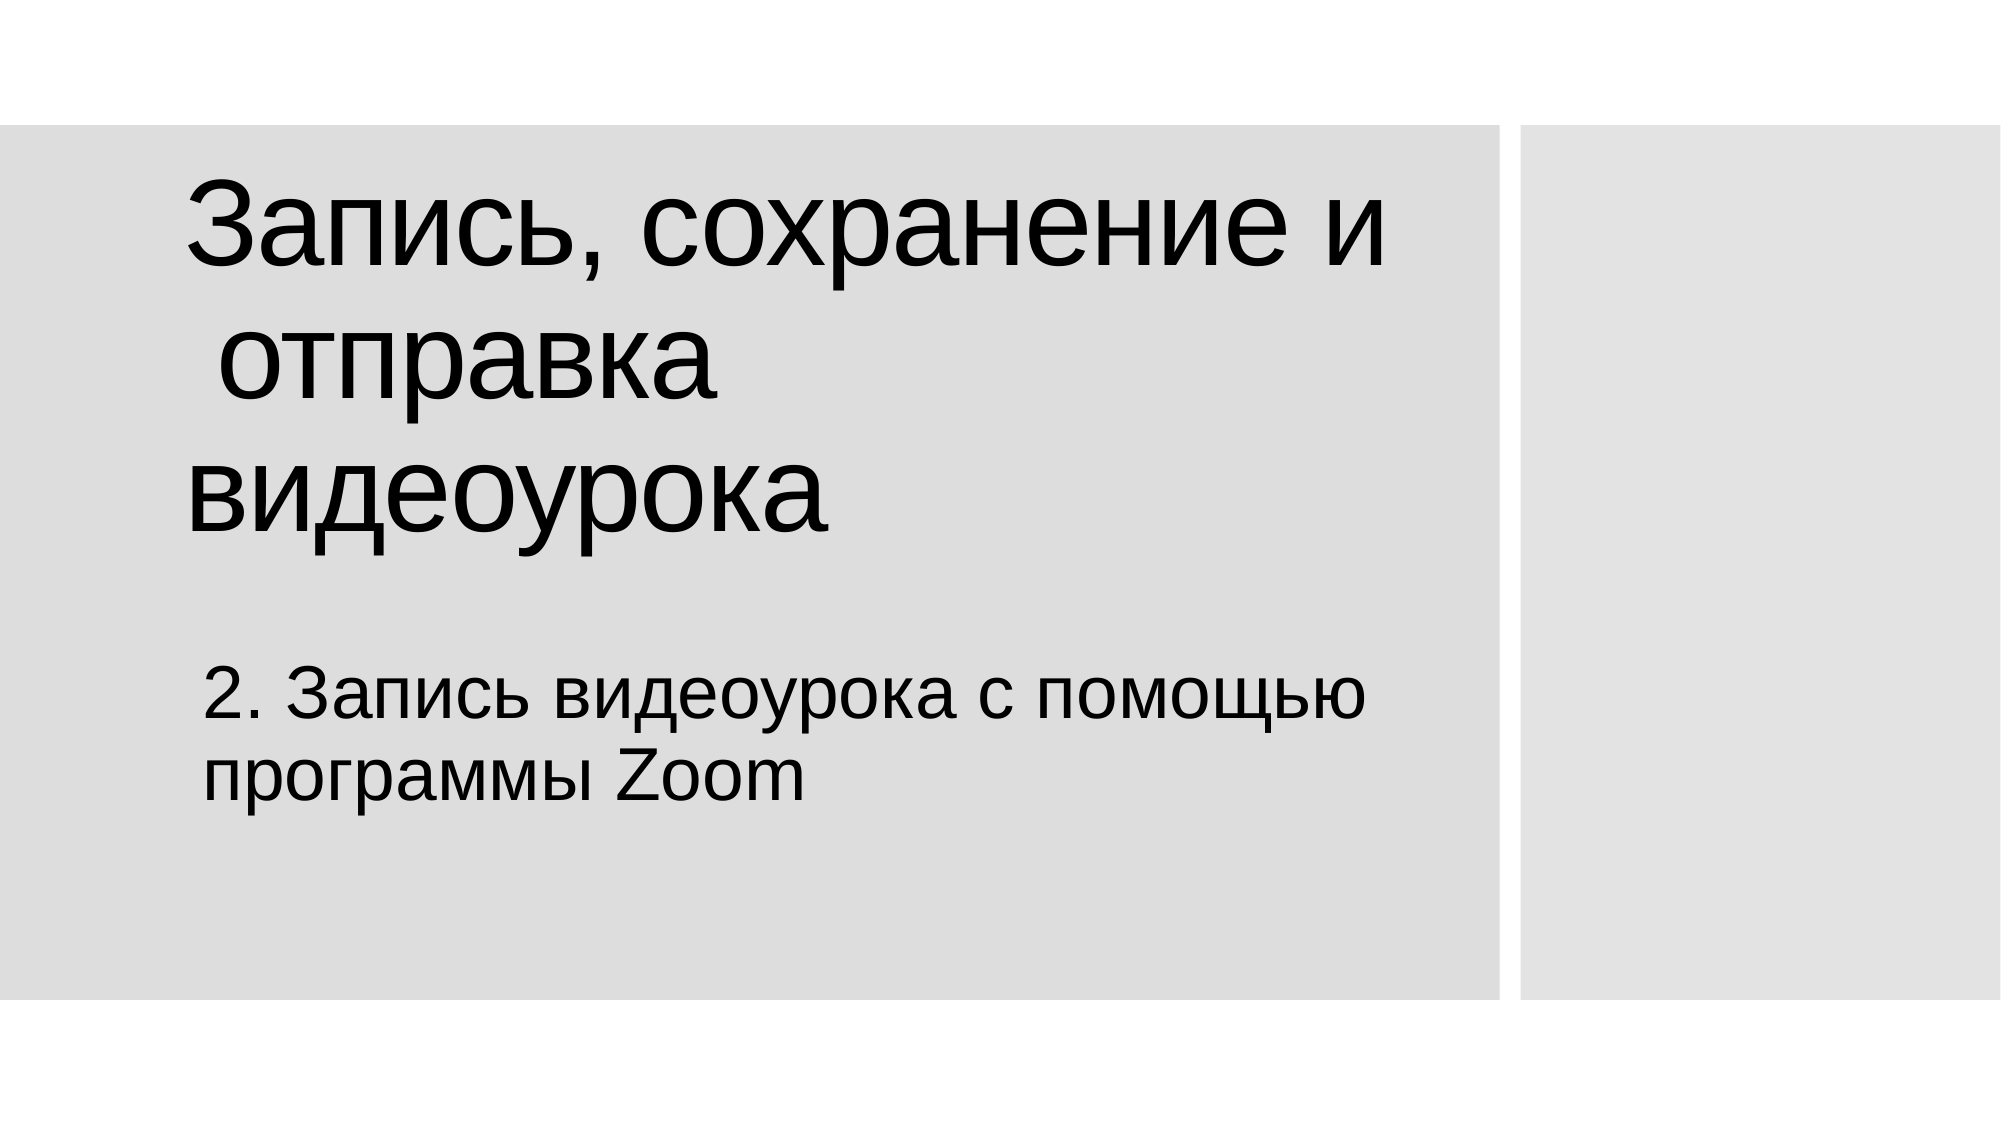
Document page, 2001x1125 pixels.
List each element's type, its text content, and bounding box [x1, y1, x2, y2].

subtitle 2. Запись видеоурока с помощью программы Zoom [187, 646, 1388, 797]
title Запись, сохранение и отправка видеоурока [169, 61, 1406, 596]
